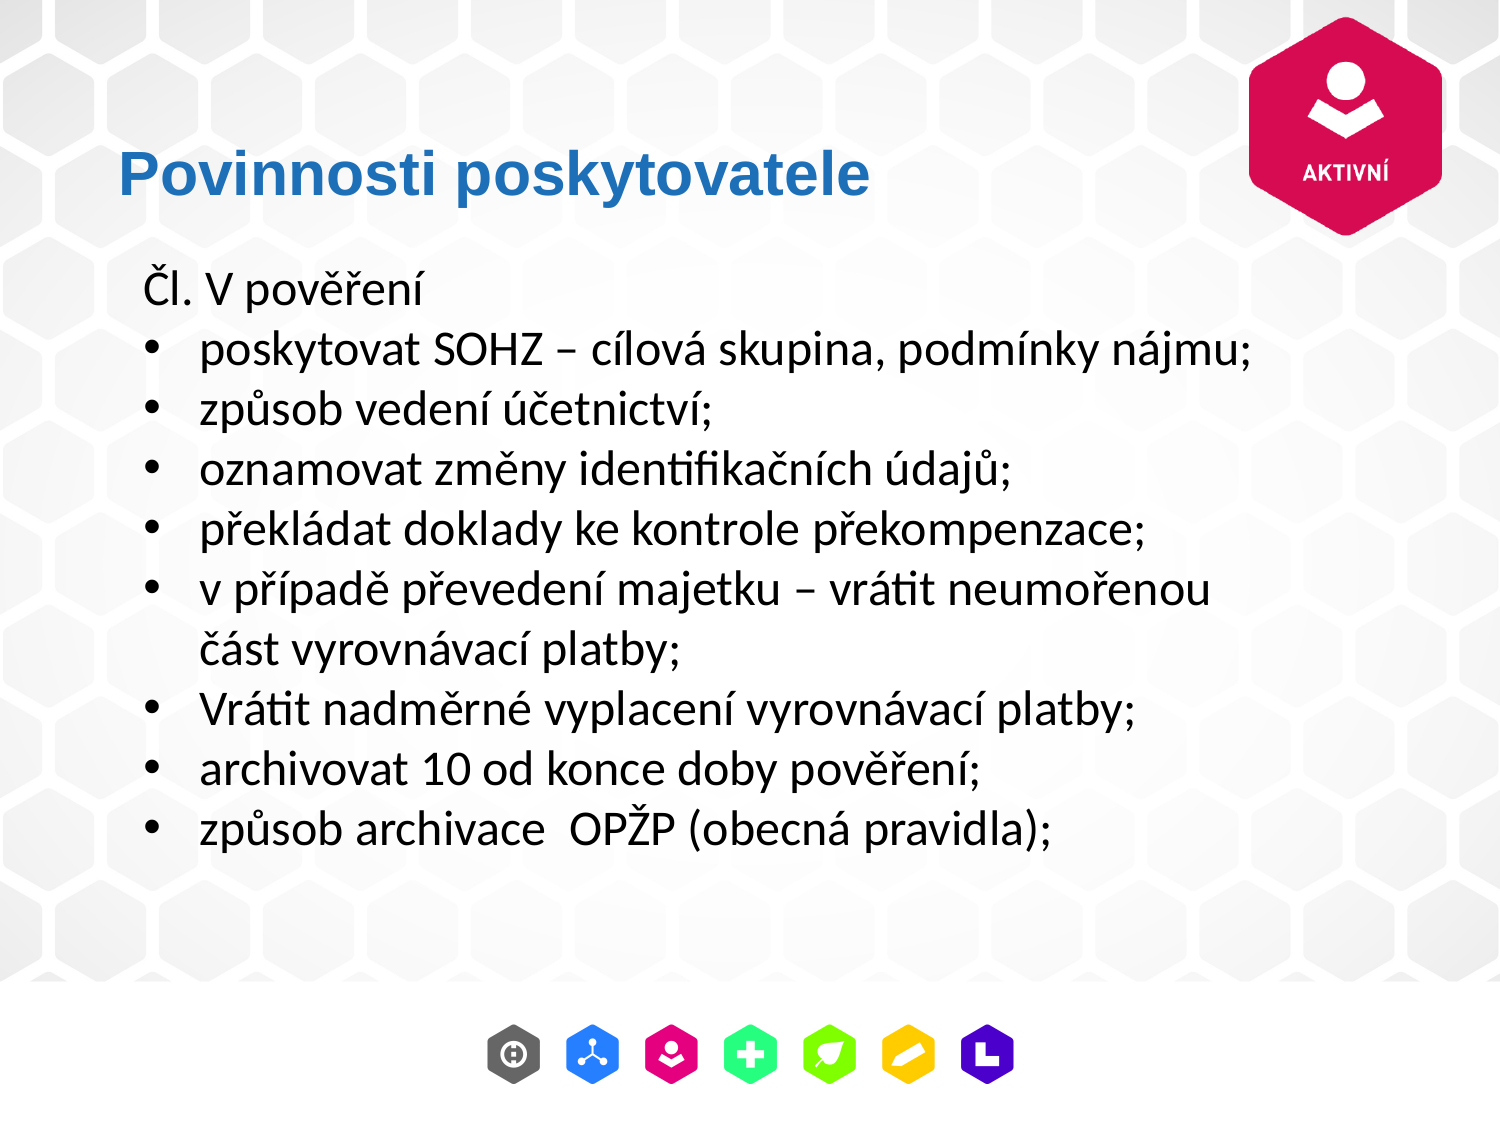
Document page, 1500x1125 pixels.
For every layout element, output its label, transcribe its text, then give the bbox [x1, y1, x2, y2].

text_box Povinnosti poskytovatele [103, 126, 1248, 216]
picture [0, 0, 1500, 1125]
text_box Čl. V pověření poskytovat SOHZ – cílová skupina, podmínky nájmu; způsob vedení účetnictví; oznamovat změny identifikačních údajů; překládat doklady ke kontrole překompenzace; v případě převedení majetku – vrátit neumořenou část vyrovnávací platby; Vrátit nadměrné vyplacení vyrovnávací platby; archivovat 10 od konce doby pověření; způsob archivace OPŽP (obecná pravidla); [128, 248, 1296, 1125]
